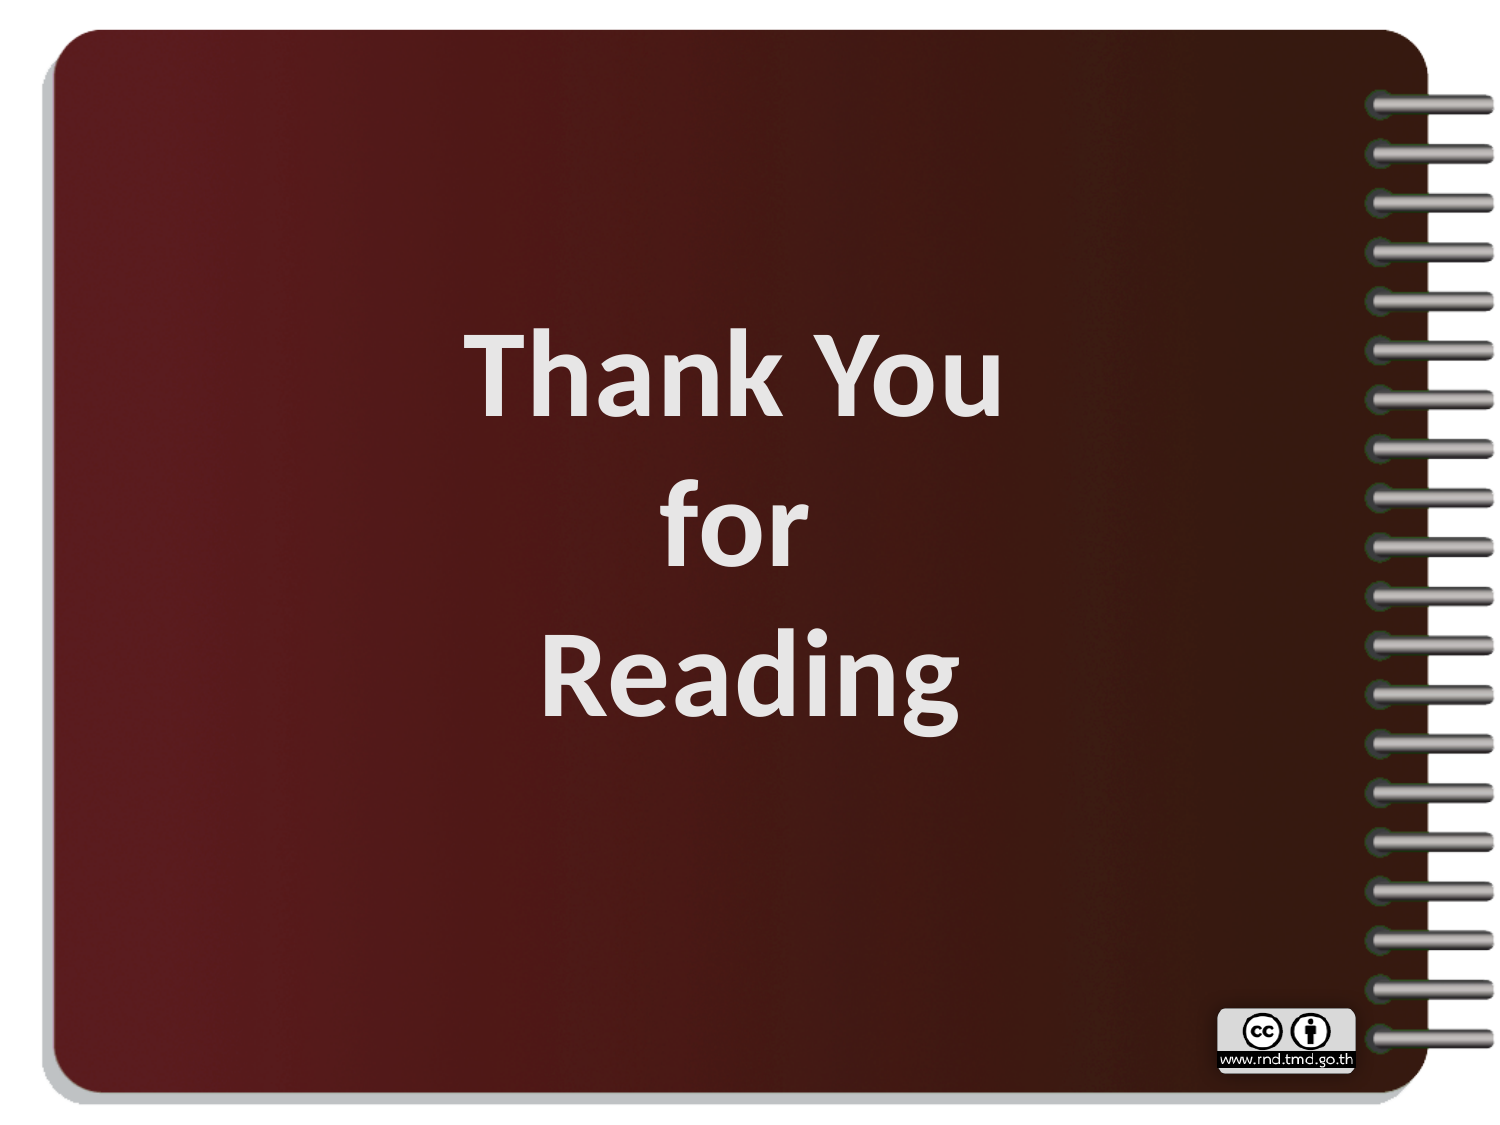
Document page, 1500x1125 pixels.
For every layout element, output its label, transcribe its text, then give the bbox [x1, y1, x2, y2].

text_box Thank You for Reading [448, 284, 1052, 750]
picture [0, 0, 1500, 1125]
